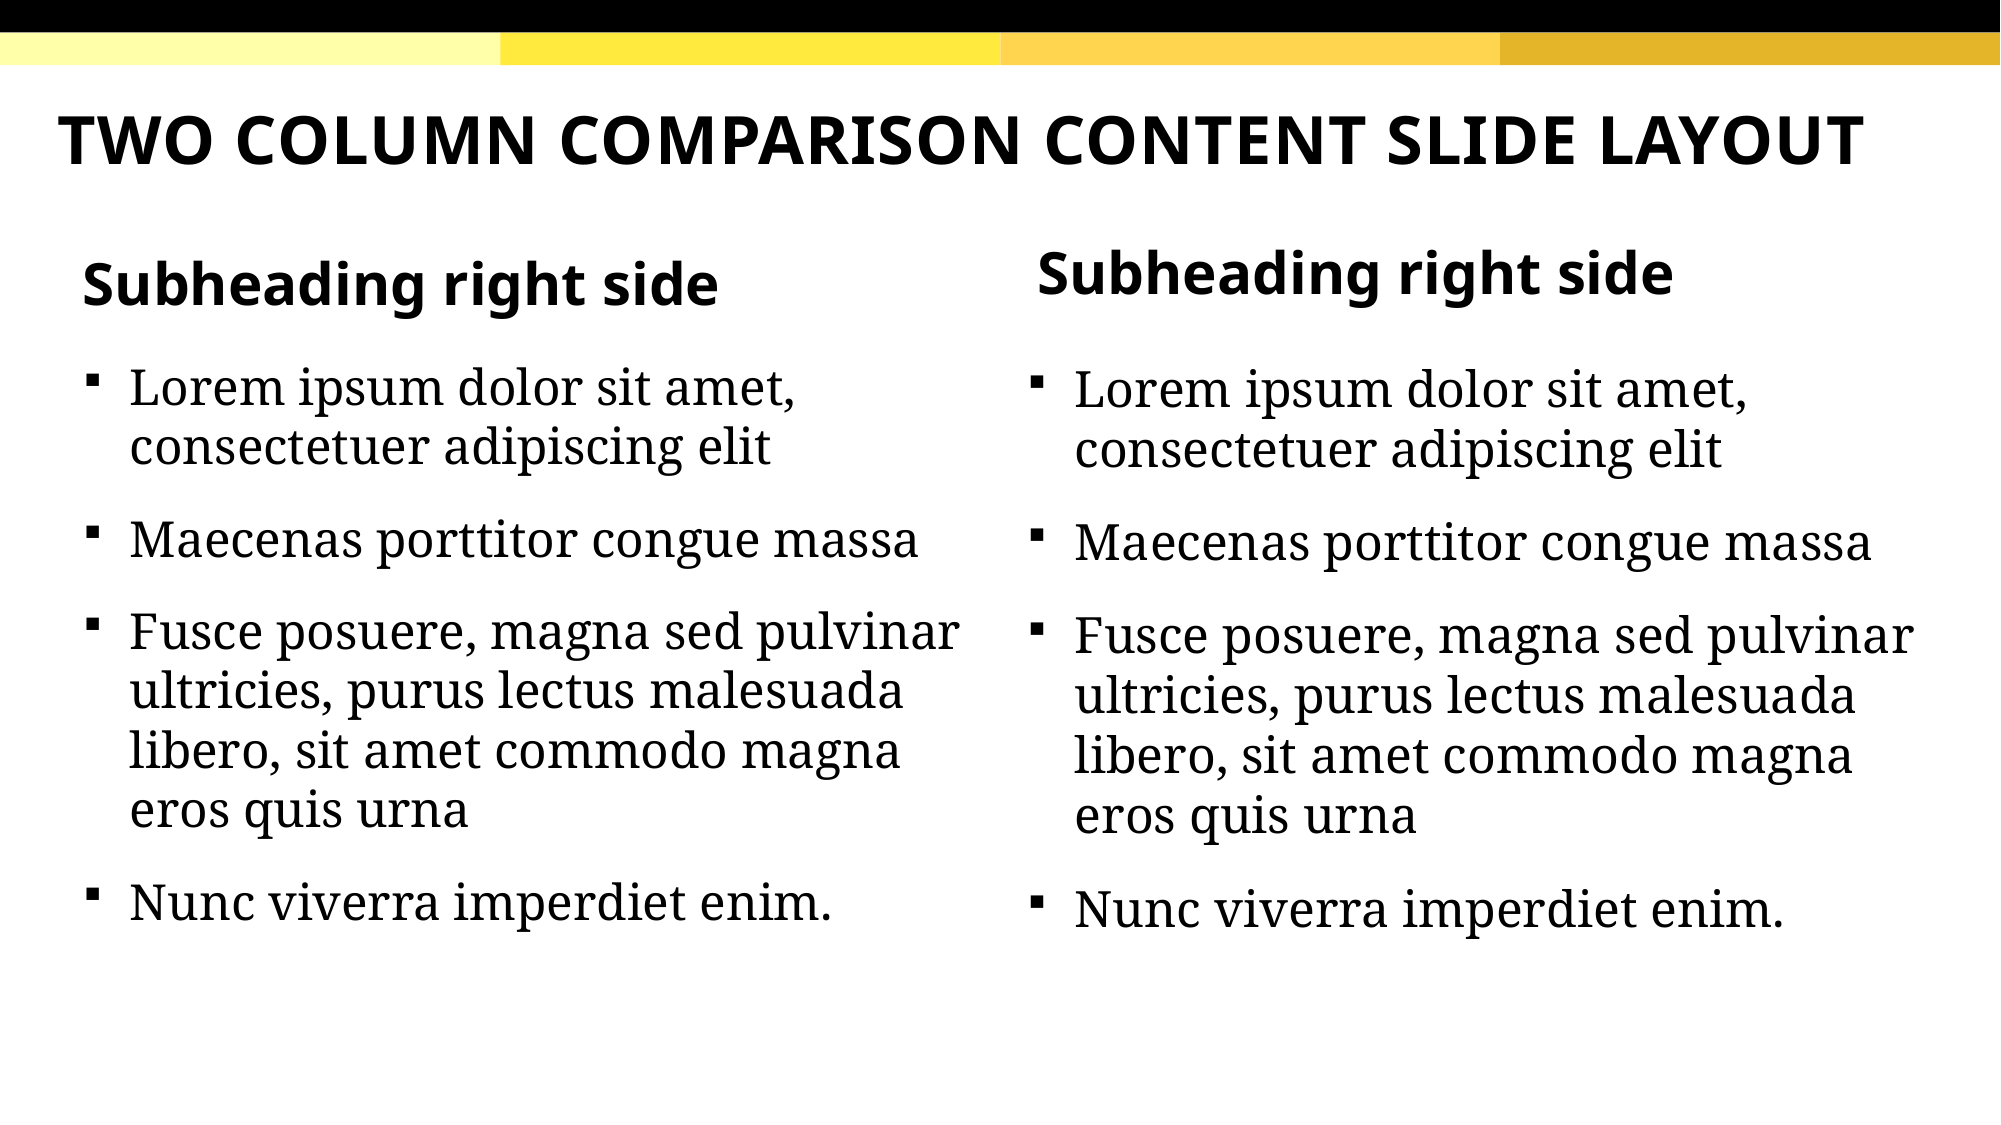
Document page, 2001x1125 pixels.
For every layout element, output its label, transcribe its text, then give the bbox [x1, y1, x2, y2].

title TWO COLUMN COMPARISON CONTENT SLIDE LAYOUT [42, 71, 1941, 219]
text_box Subheading right side [68, 239, 986, 350]
list Lorem ipsum dolor sit amet, consectetuer adipiscing elit Maecenas porttitor congue massa Fusce posuere, magna sed pulvinar ultricies, purus lectus malesuada libero, sit amet commodo magna eros quis urna Nunc viverra imperdiet enim. [1012, 349, 1941, 966]
text_box Subheading right side [1023, 228, 1941, 339]
list Lorem ipsum dolor sit amet, consectetuer adipiscing elit Maecenas porttitor congue massa Fusce posuere, magna sed pulvinar ultricies, purus lectus malesuada libero, sit amet commodo magna eros quis urna Nunc viverra imperdiet enim. [68, 350, 985, 964]
